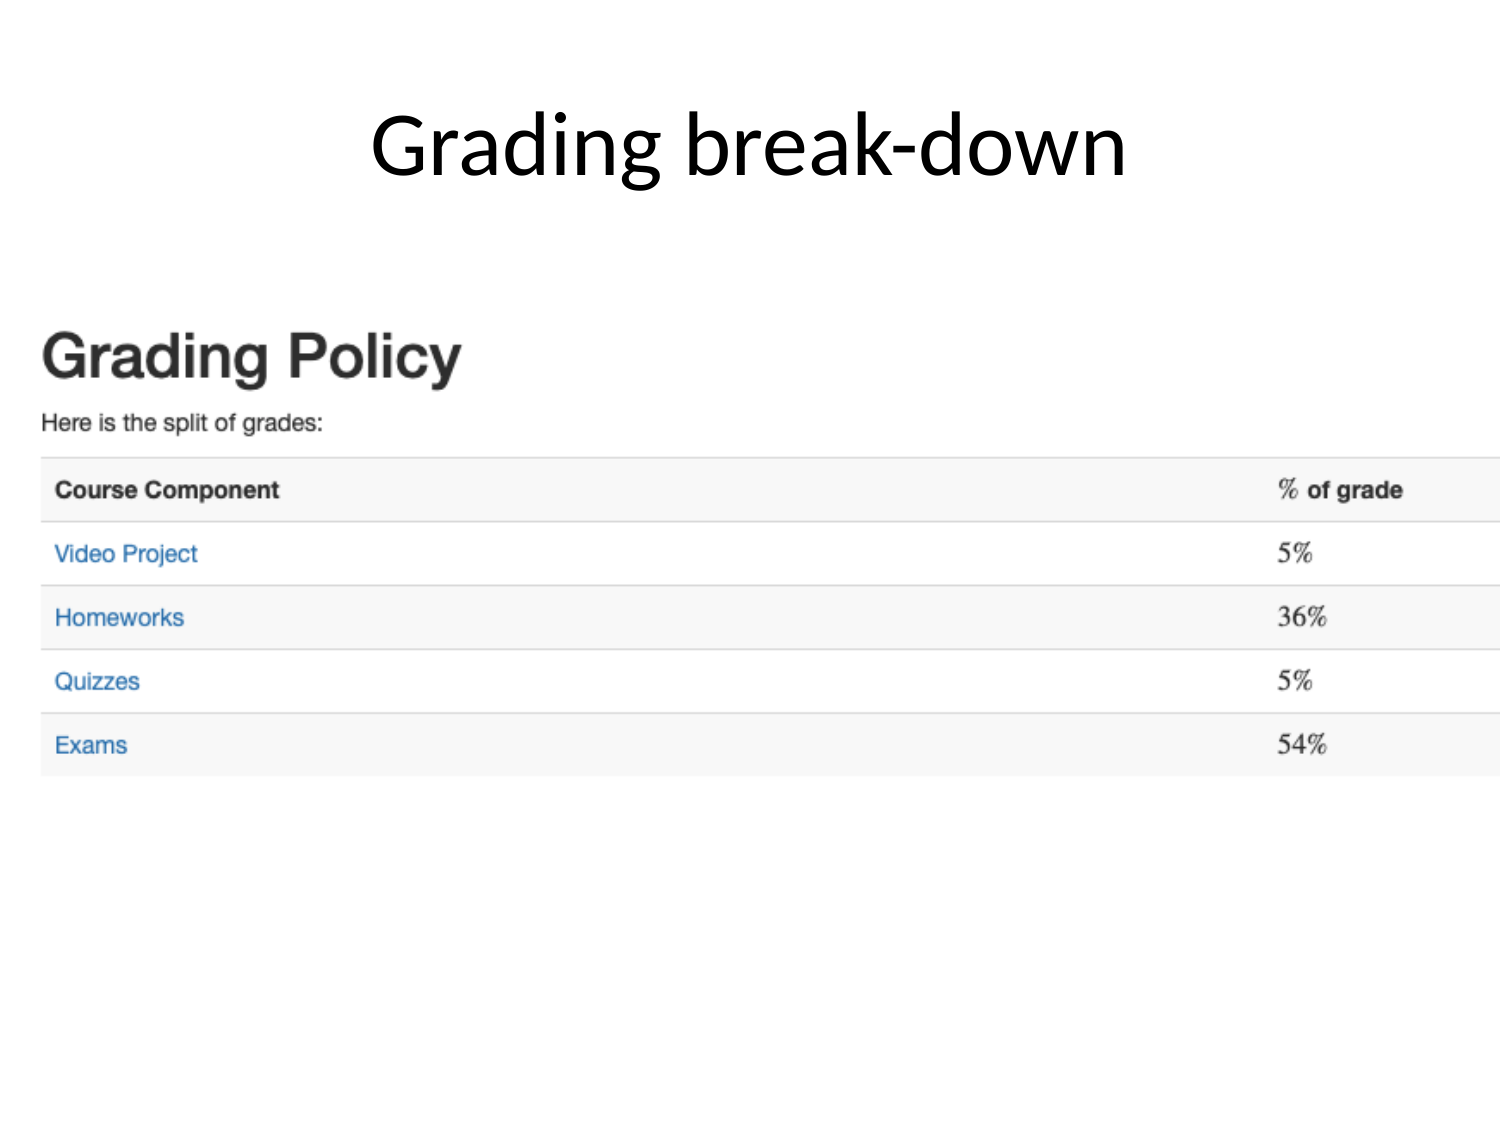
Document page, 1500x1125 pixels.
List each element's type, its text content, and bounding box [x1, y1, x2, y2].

title Grading break-down [75, 45, 1425, 233]
picture [0, 321, 1500, 804]
